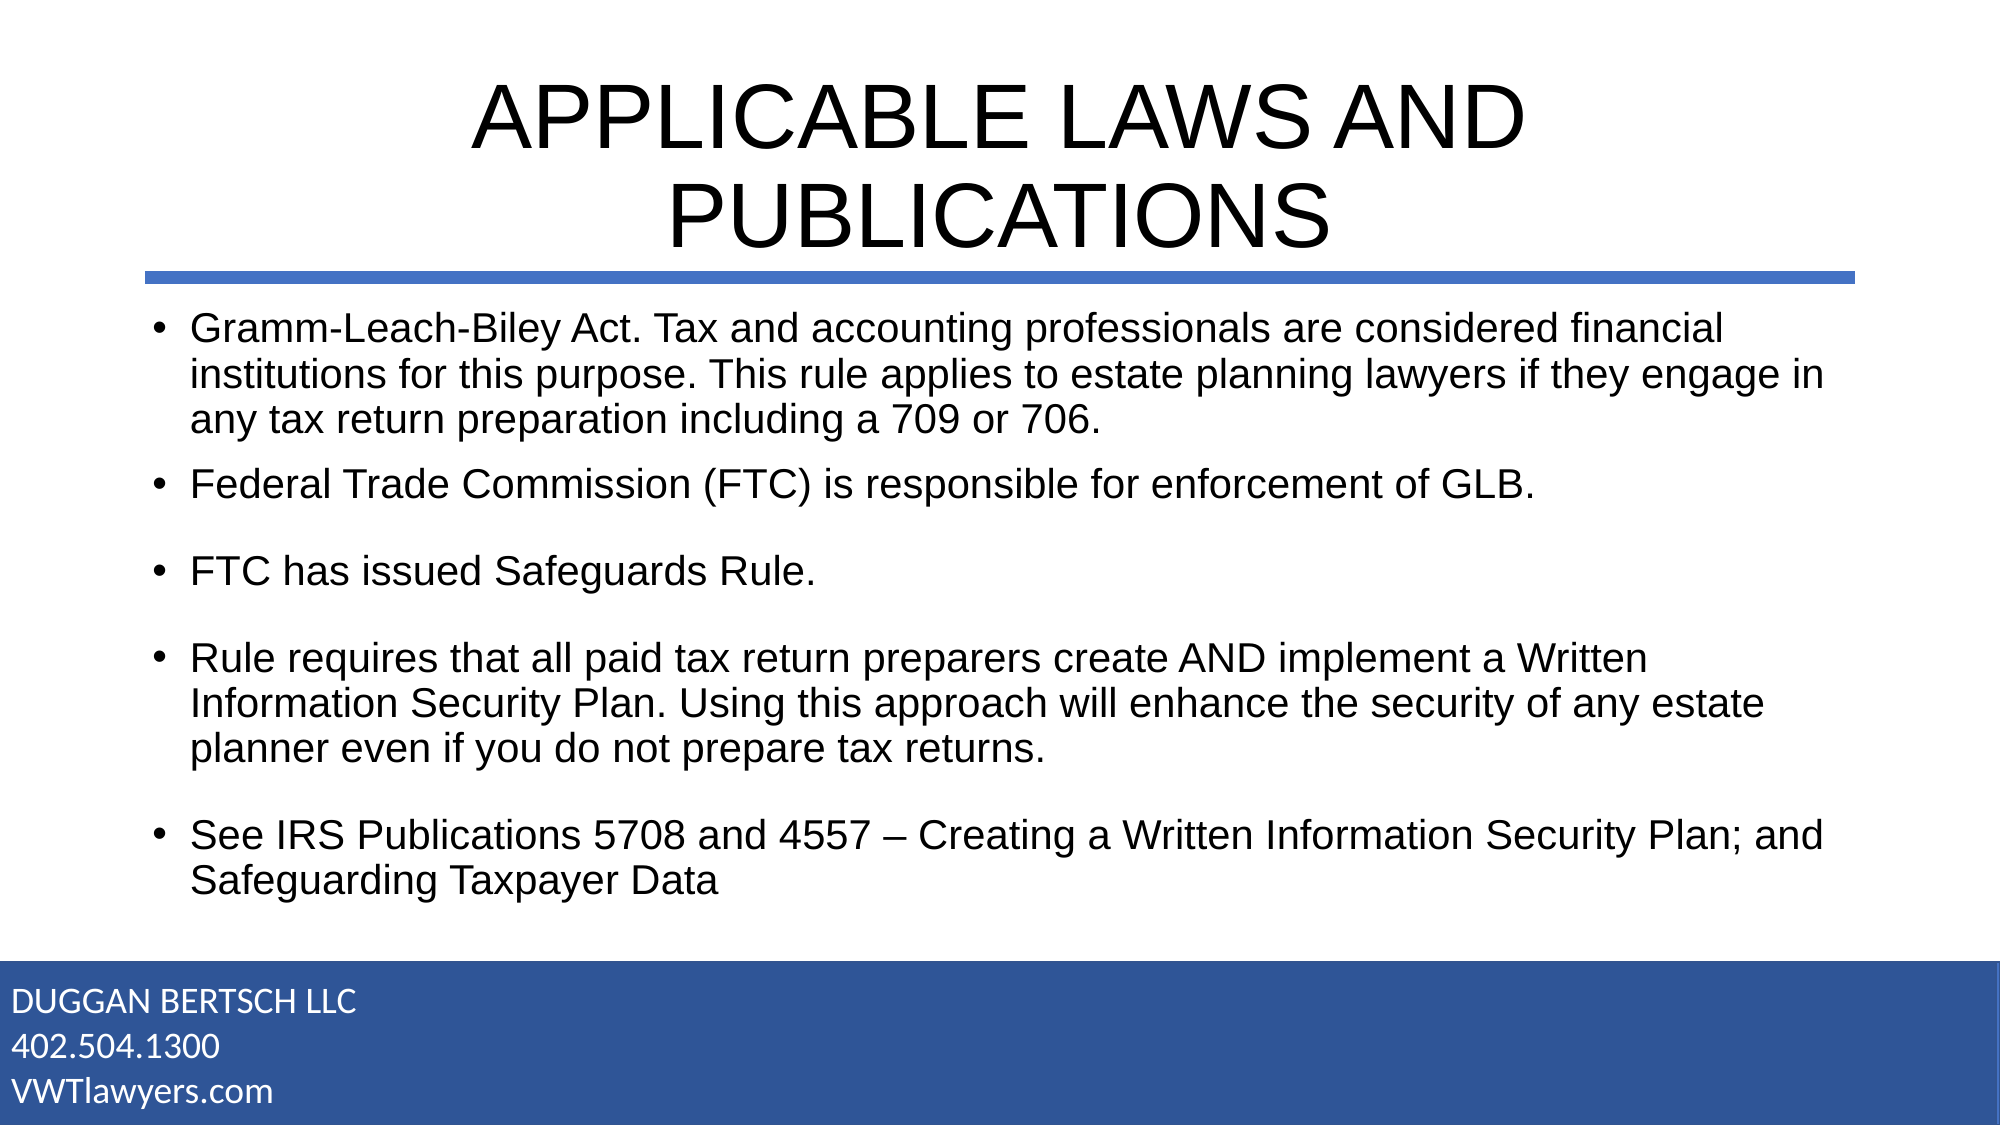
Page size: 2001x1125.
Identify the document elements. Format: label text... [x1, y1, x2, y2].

list Gramm-Leach-Biley Act. Tax and accounting professionals are considered financial institutions for this purpose. This rule applies to estate planning lawyers if they engage in any tax return preparation including a 709 or 706. Federal Trade Commission (FTC) is responsible for enforcement of GLB. FTC has issued Safeguards Rule. Rule requires that all paid tax return preparers create AND implement a Written Information Security Plan. Using this approach will enhance the security of any estate planner even if you do not prepare tax returns. See IRS Publications 5708 and 4557 – Creating a Written Information Security Plan; and Safeguarding Taxpayer Data [137, 299, 1855, 945]
title APPLICABLE LAWS AND PUBLICATIONS [137, 59, 1863, 278]
text_box DUGGAN BERTSCH LLC 402.504.1300 VWTlawyers.com [0, 961, 1997, 1125]
